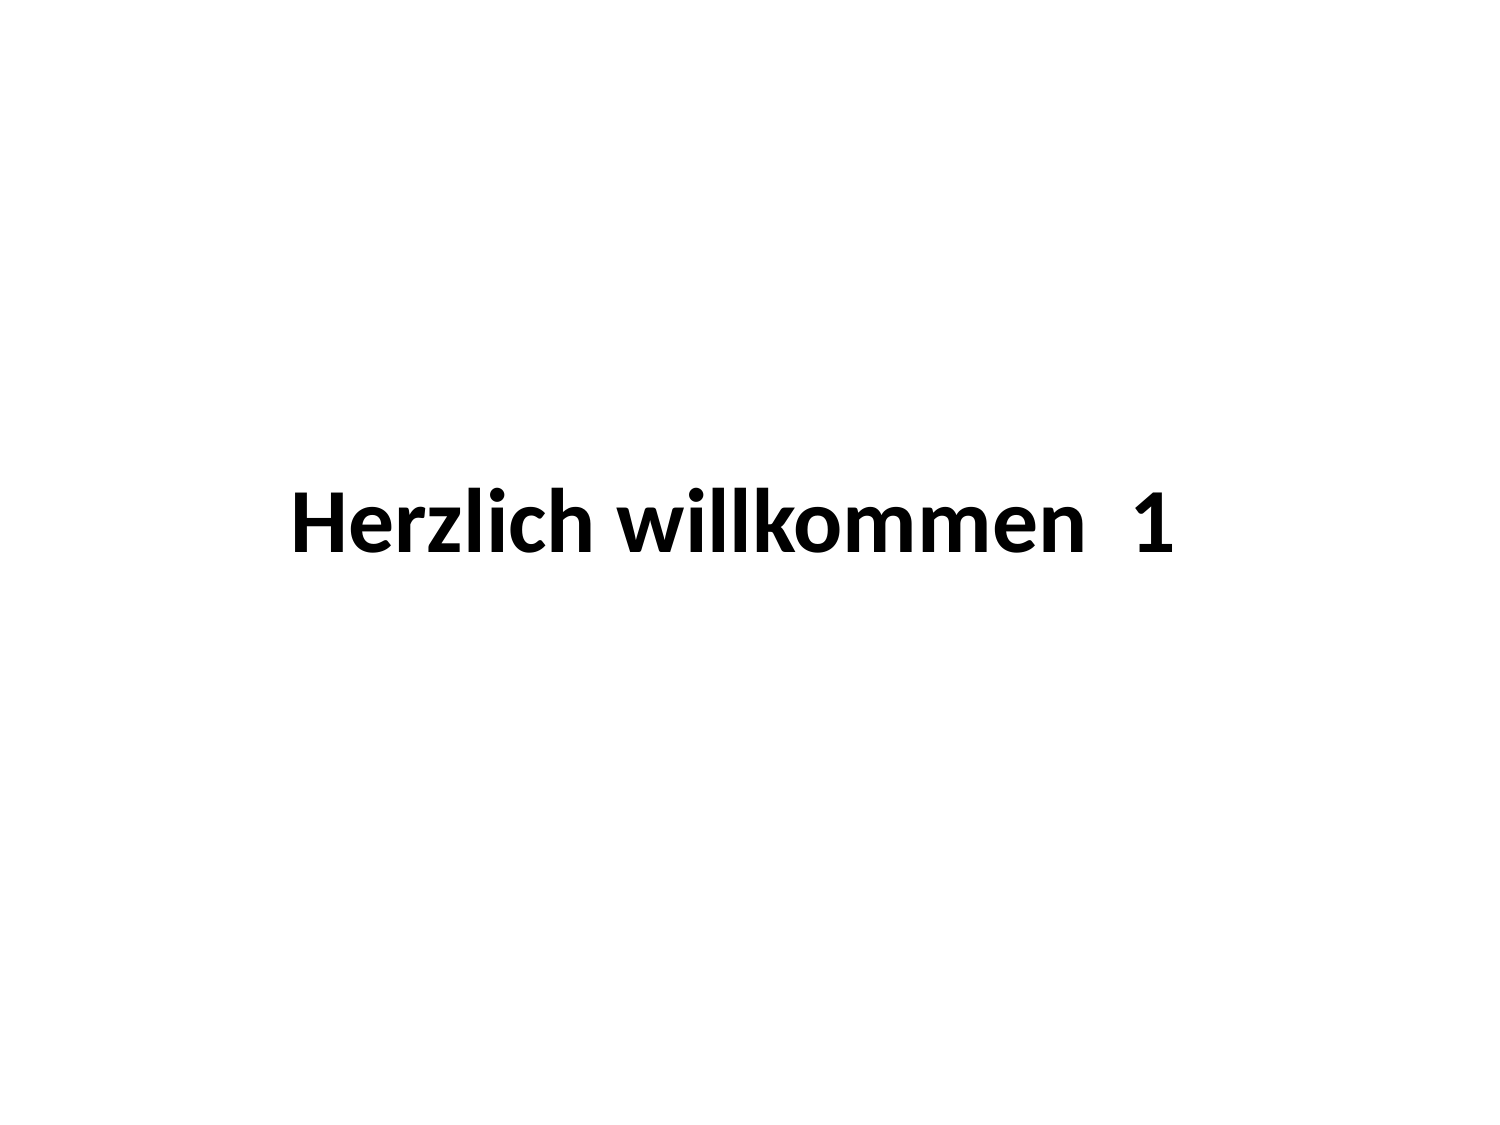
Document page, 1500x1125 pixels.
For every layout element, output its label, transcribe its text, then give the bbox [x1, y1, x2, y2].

title Herzlich willkommen 1 [58, 421, 1409, 610]
